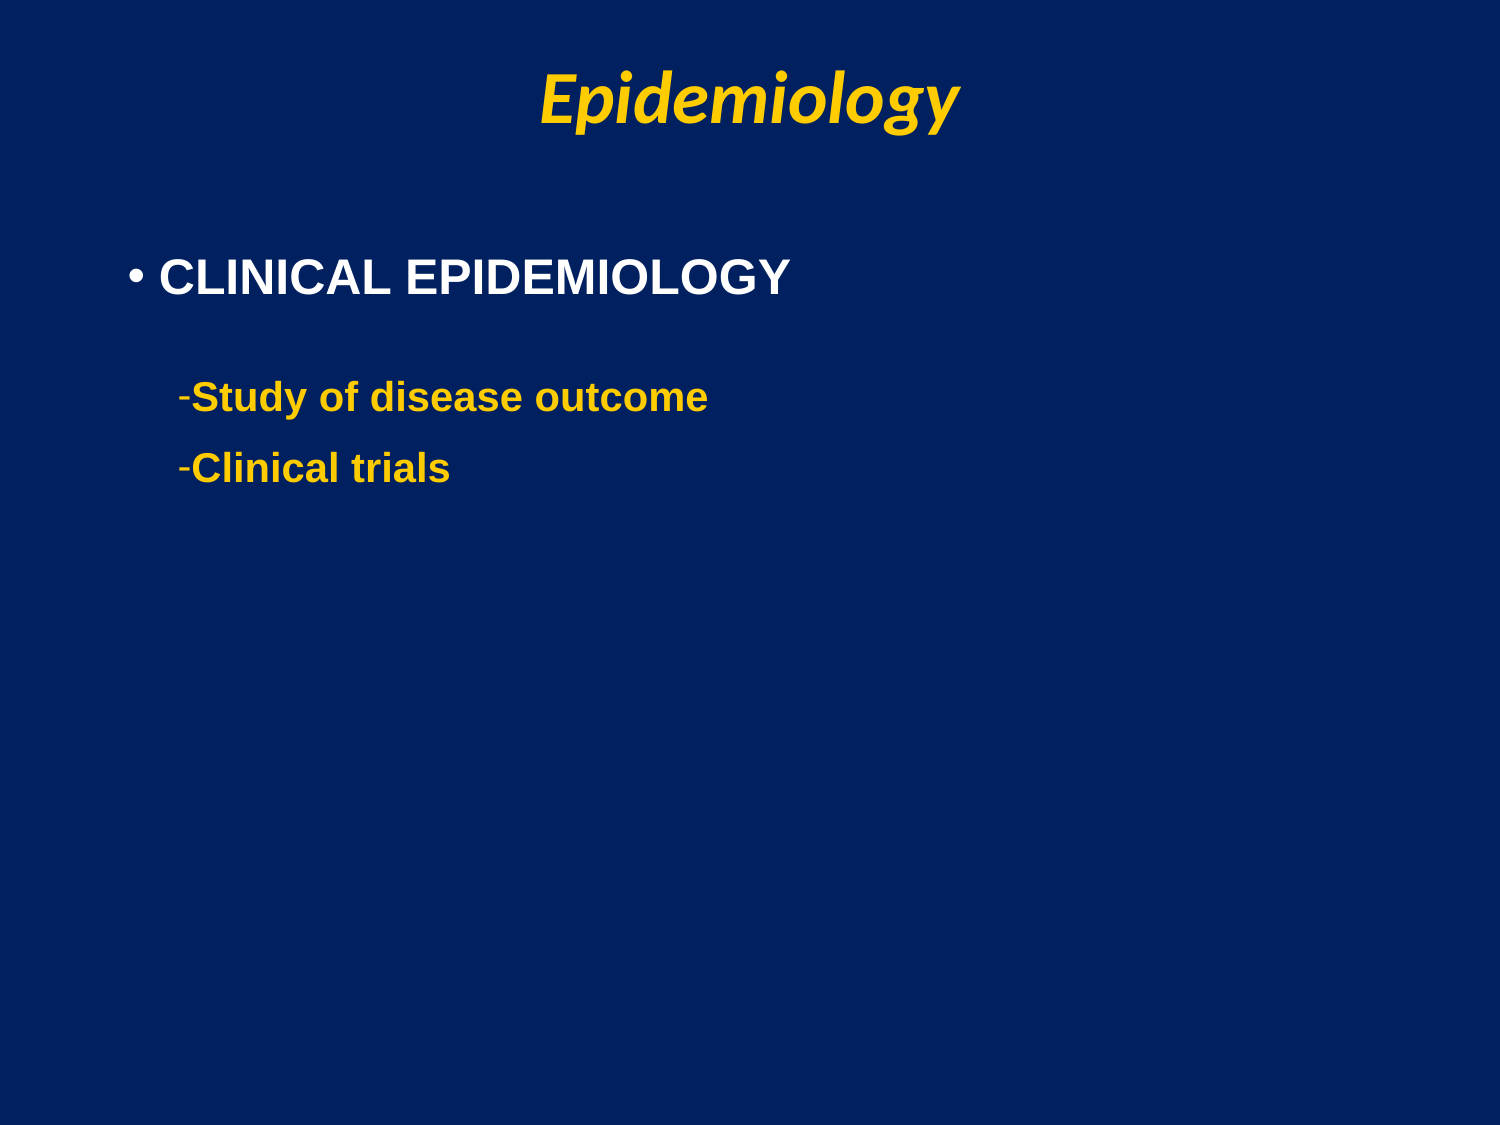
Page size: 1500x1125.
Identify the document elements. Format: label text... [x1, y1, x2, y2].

text_box CLINICAL EPIDEMIOLOGY [112, 237, 938, 313]
text_box Study of disease outcome Clinical trials [162, 362, 988, 499]
title Epidemiology [75, 0, 1425, 188]
